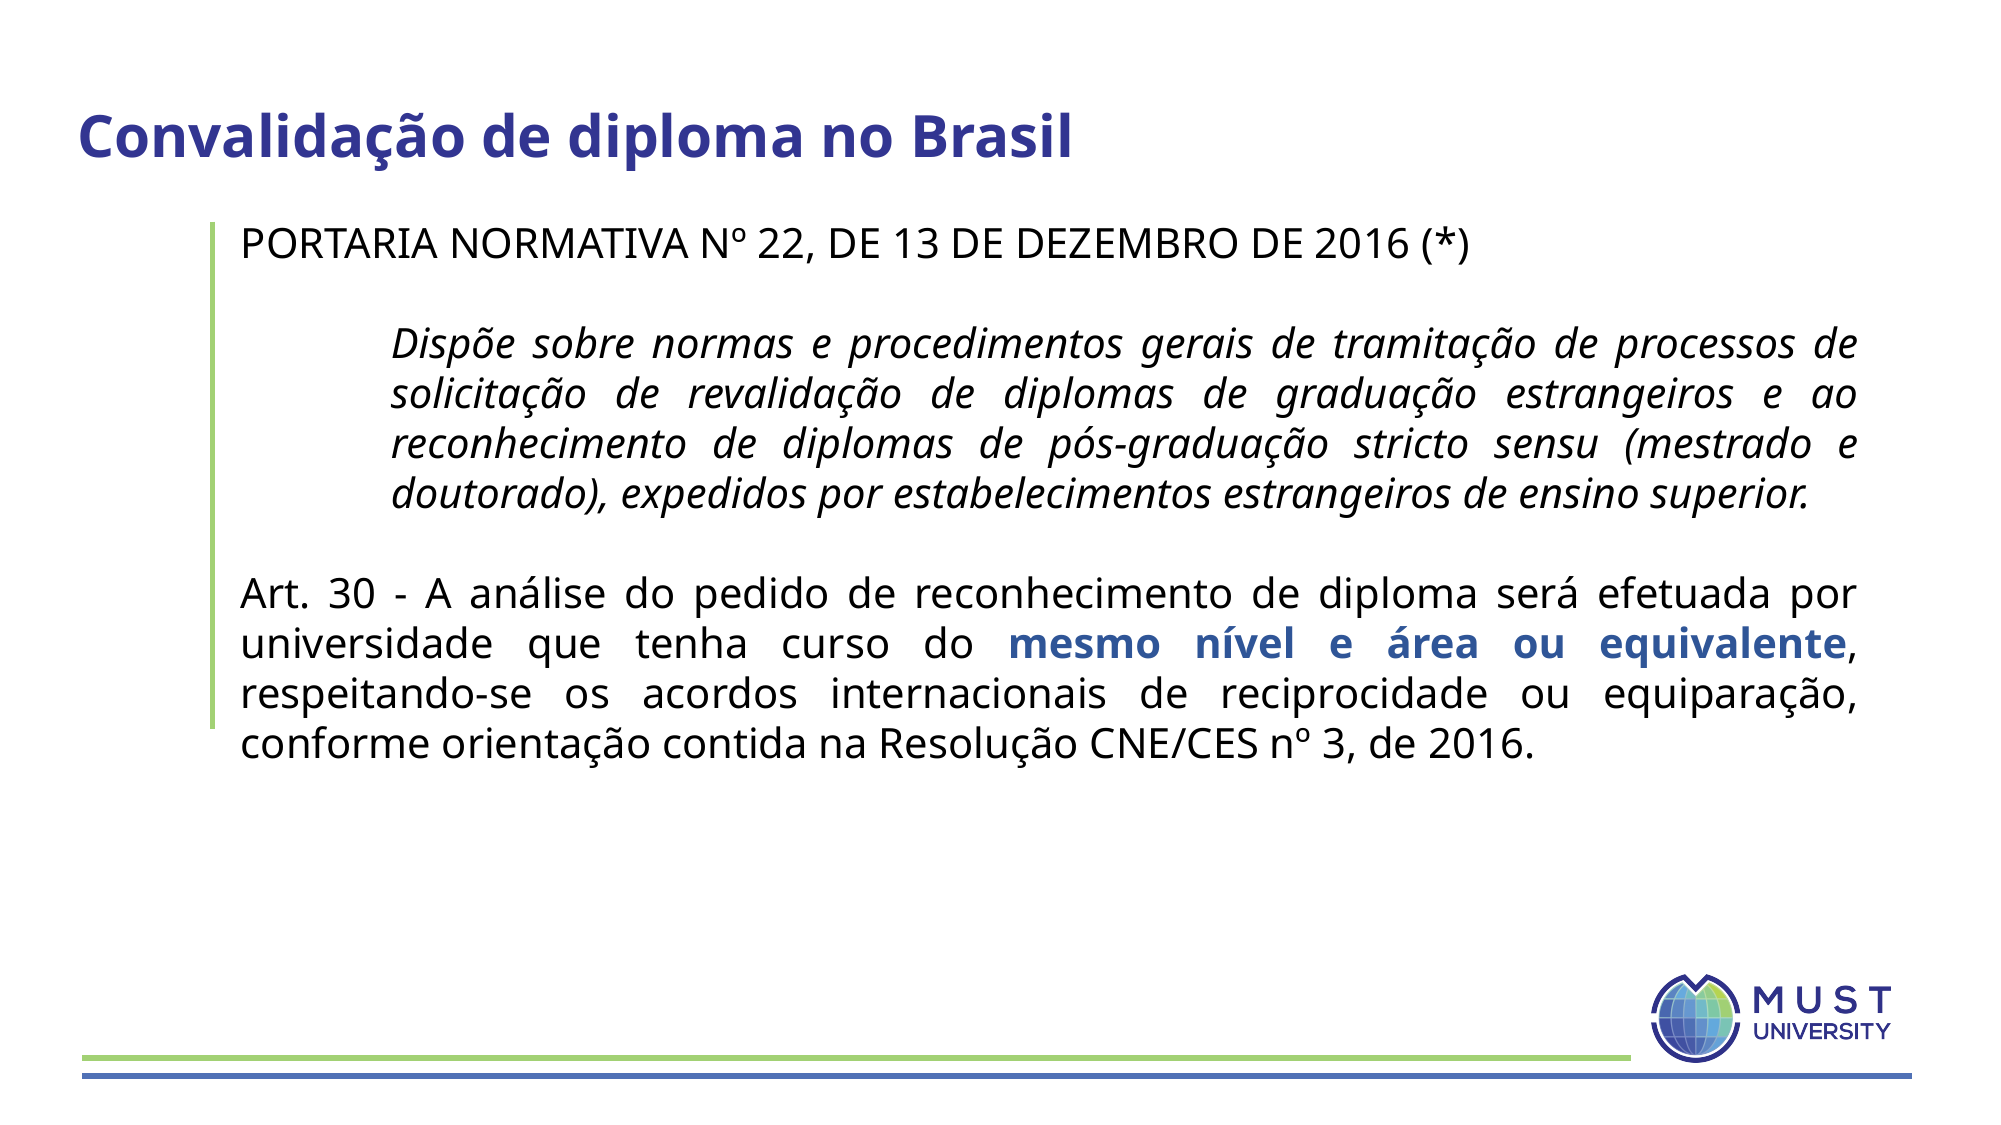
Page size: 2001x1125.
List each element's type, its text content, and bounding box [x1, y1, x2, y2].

text_box PORTARIA NORMATIVA Nº 22, DE 13 DE DEZEMBRO DE 2016 (*) Dispõe sobre normas e procedimentos gerais de tramitação de processos de solicitação de revalidação de diplomas de graduação estrangeiros e ao reconhecimento de diplomas de pós-graduação stricto sensu (mestrado e doutorado), expedidos por estabelecimentos estrangeiros de ensino superior. Art. 30 - A análise do pedido de reconhecimento de diploma será efetuada por universidade que tenha curso do mesmo nível e área ou equivalente, respeitando-se os acordos internacionais de reciprocidade ou equiparação, conforme orientação contida na Resolução CNE/CES nº 3, de 2016. [226, 209, 1874, 775]
picture [1651, 974, 1891, 1063]
list Convalidação de diploma no Brasil [62, 99, 1954, 222]
